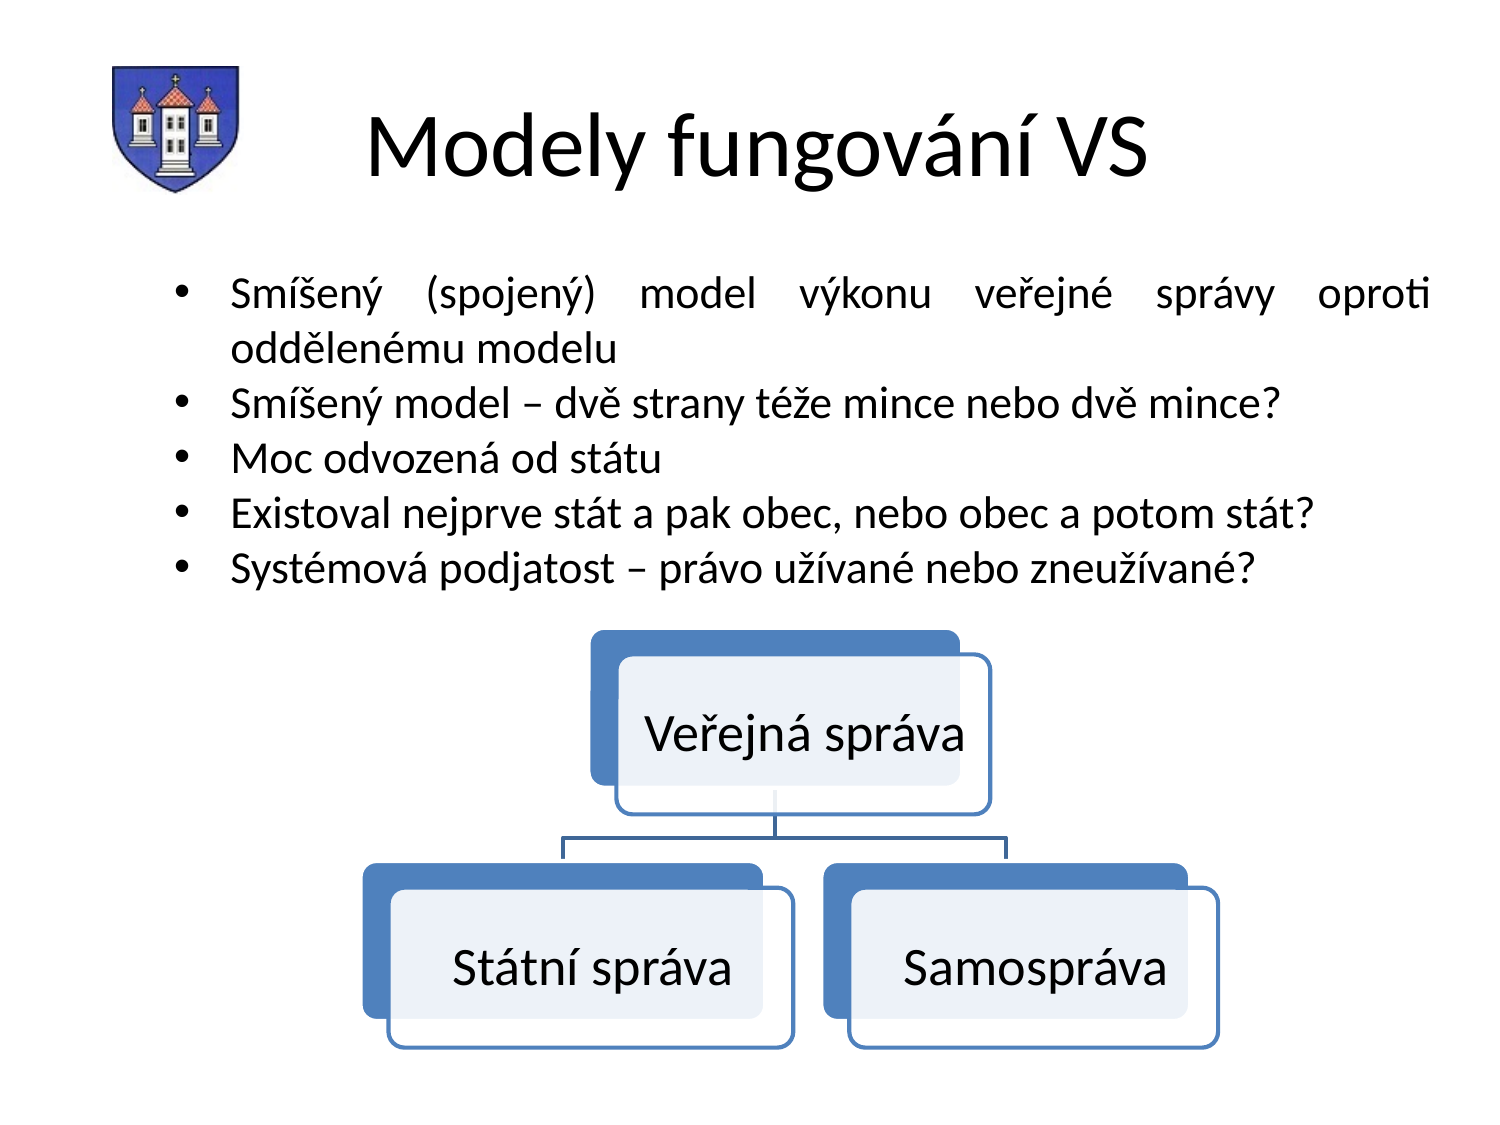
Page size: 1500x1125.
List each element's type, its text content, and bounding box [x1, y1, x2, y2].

title Modely fungování VS [53, 58, 1463, 220]
text_box Smíšený (spojený) model výkonu veřejné správy oproti oddělenému modelu Smíšený model – dvě strany téže mince nebo dvě mince? Moc odvozená od státu Existoval nejprve stát a pak obec, nebo obec a potom stát? Systémová podjatost – právo užívané nebo zneužívané? [159, 255, 1447, 655]
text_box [359, 603, 1219, 1072]
